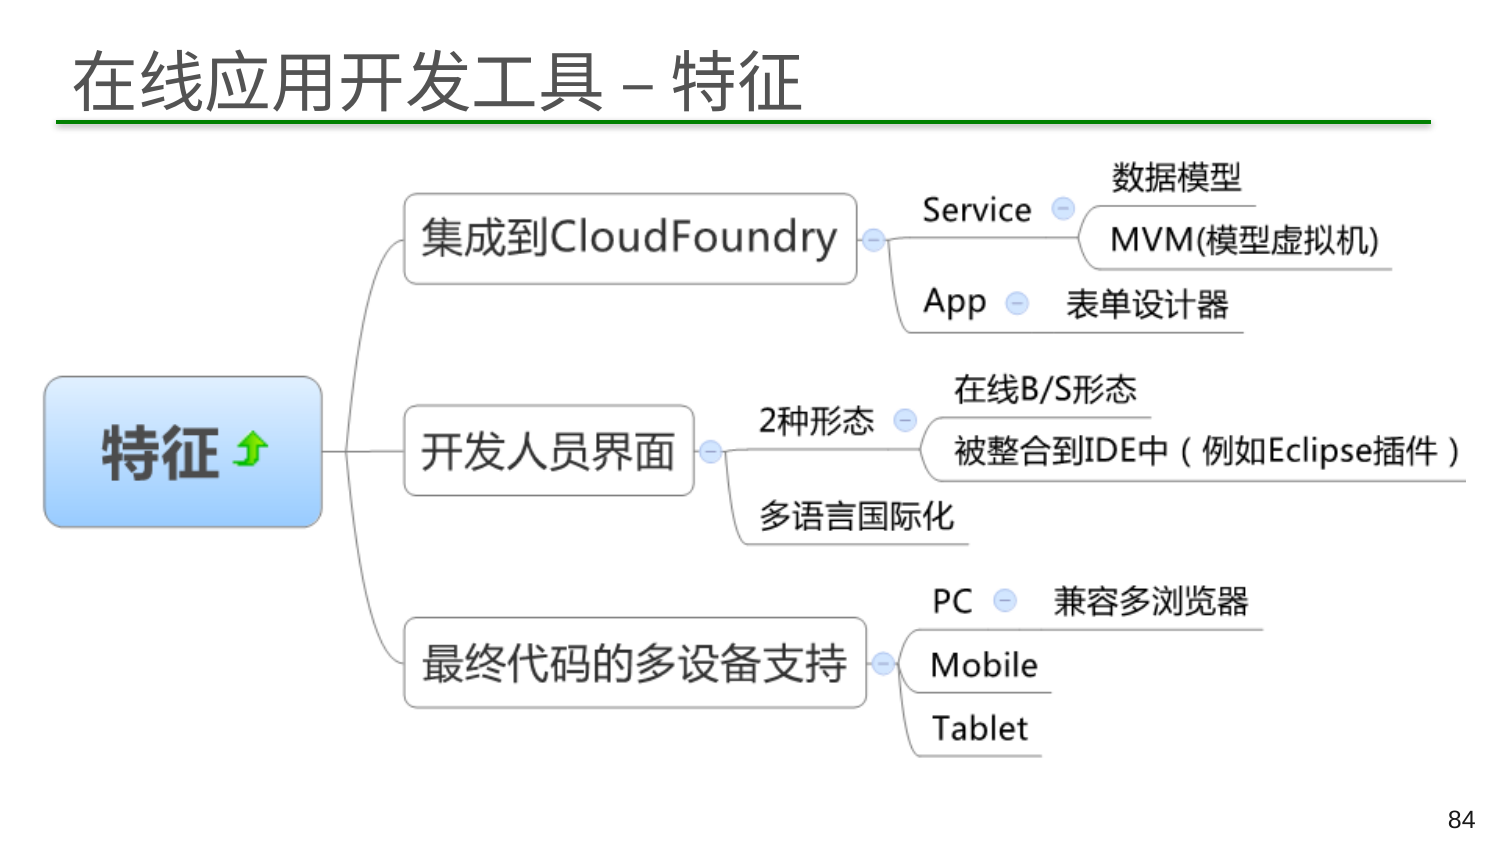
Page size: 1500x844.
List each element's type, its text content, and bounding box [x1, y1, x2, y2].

slide_number 84 [1432, 795, 1496, 843]
title 在线应用开发工具 – 特征 [56, 27, 1438, 133]
picture [37, 146, 1466, 773]
